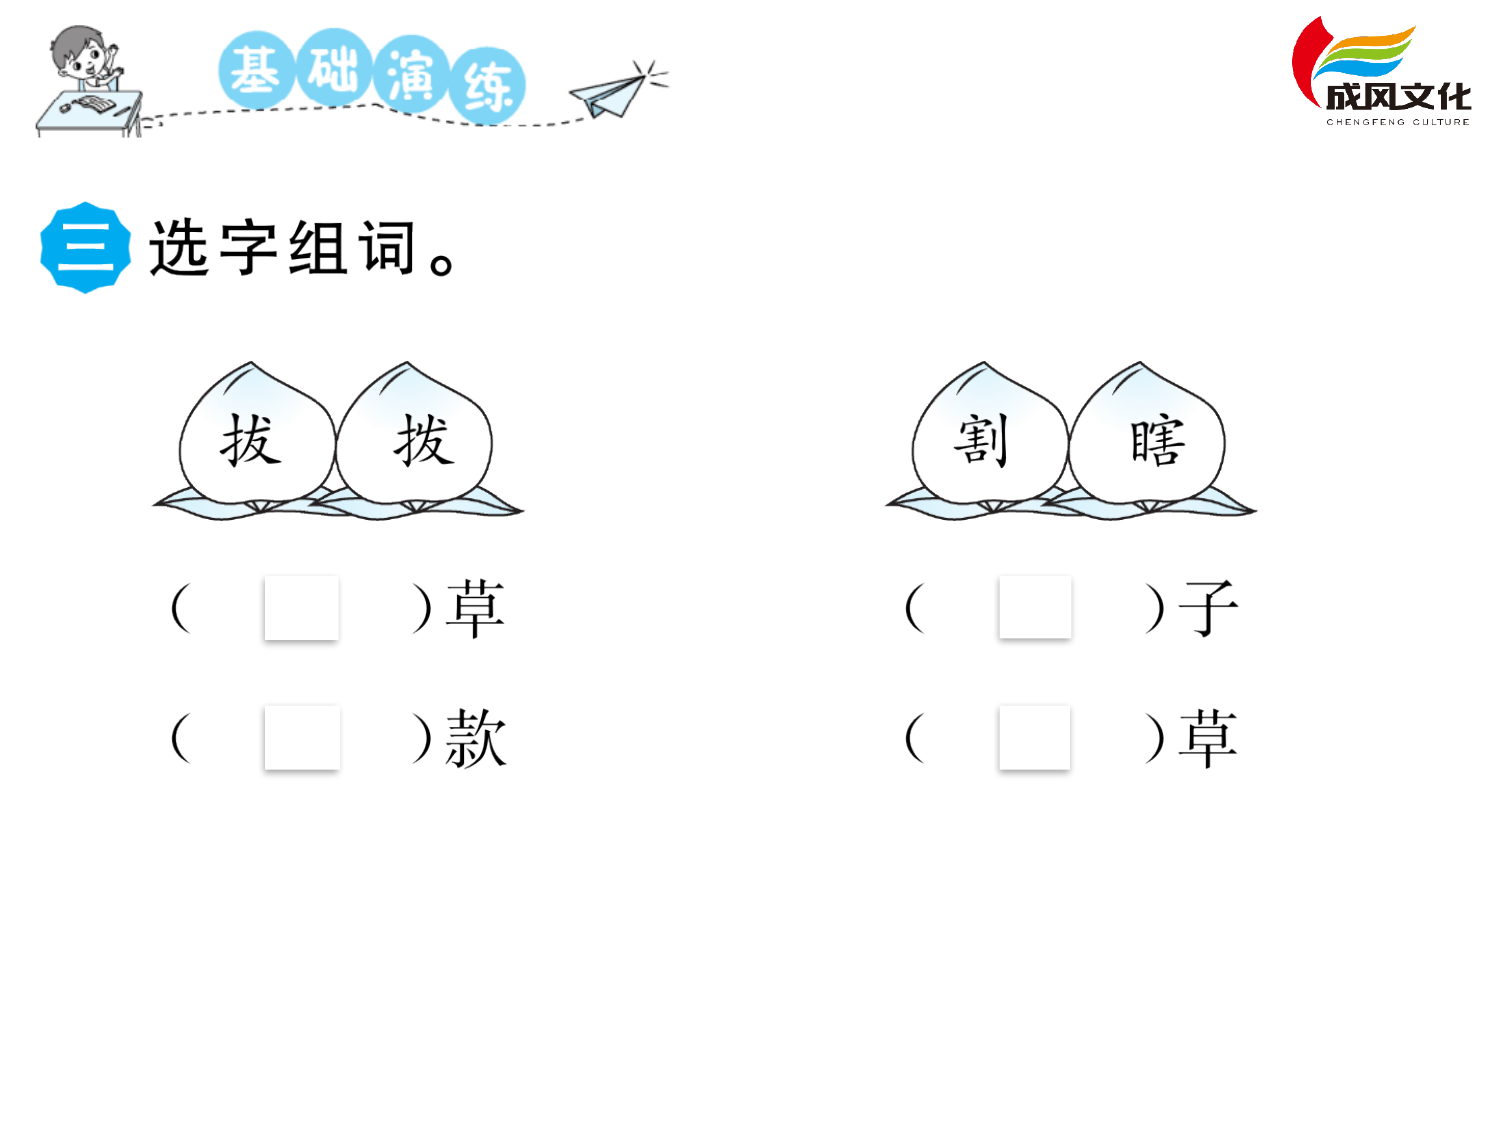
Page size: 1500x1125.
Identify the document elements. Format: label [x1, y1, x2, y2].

picture [35, 176, 1453, 810]
picture [29, 10, 680, 149]
picture [1281, 0, 1489, 136]
